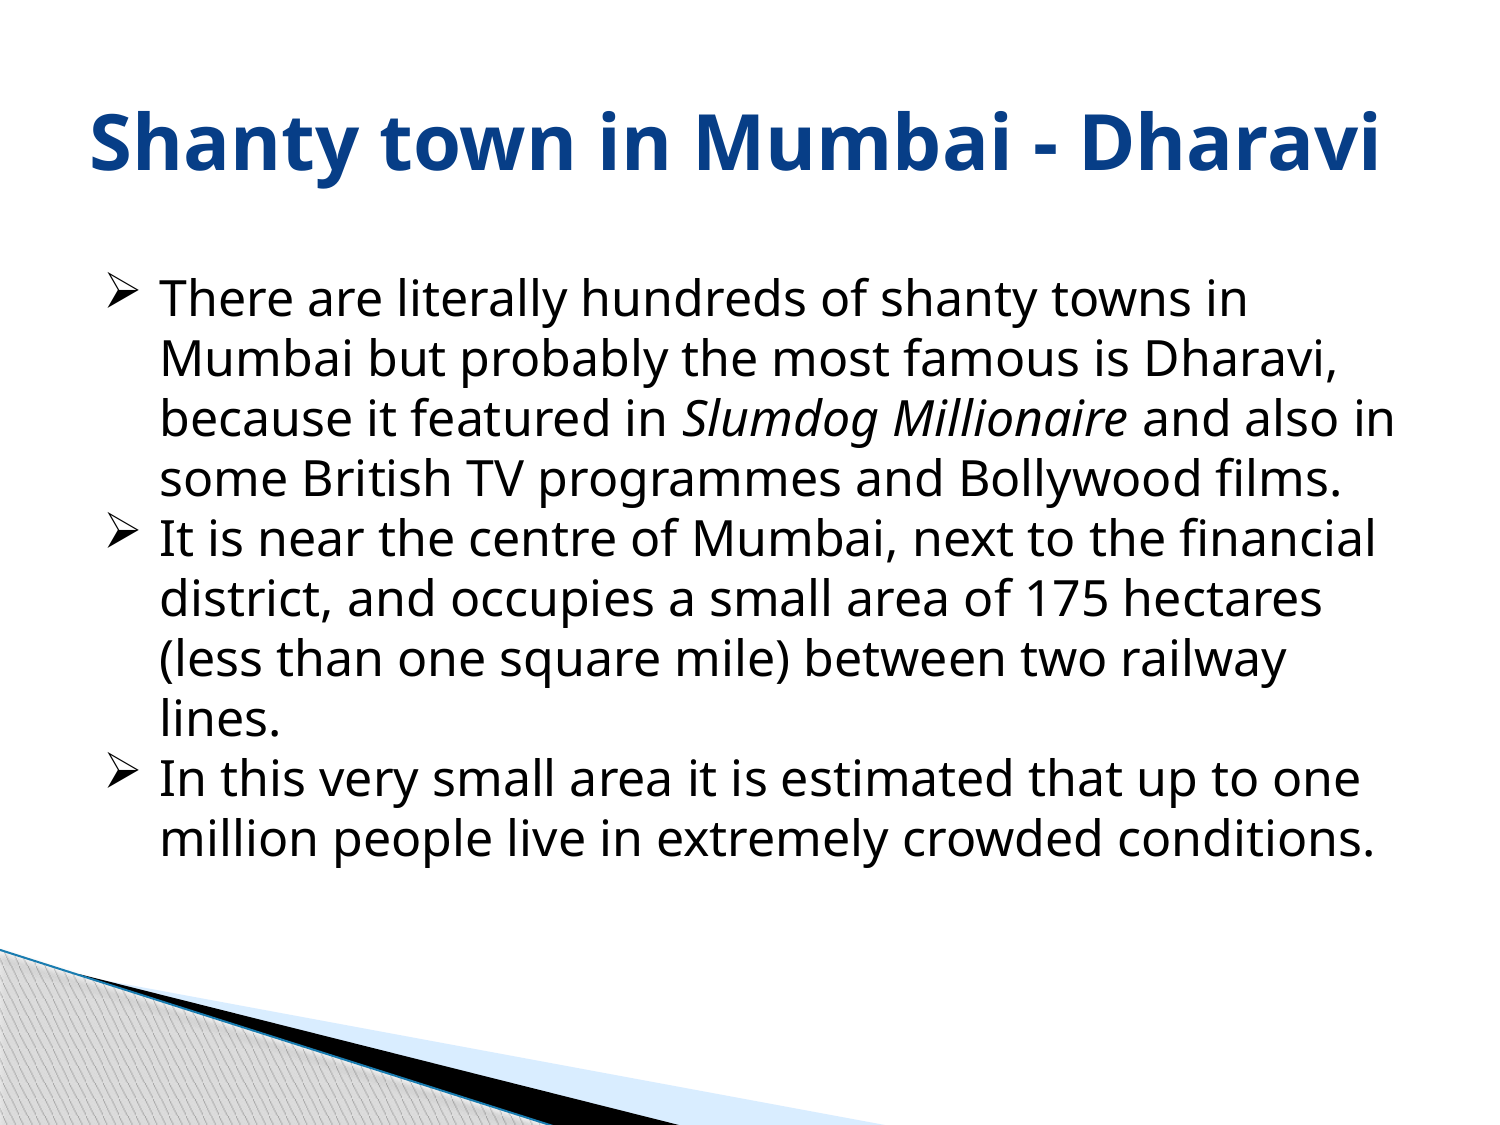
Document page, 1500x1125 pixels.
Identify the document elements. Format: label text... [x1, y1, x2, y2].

list [29, 255, 1329, 1048]
text_box There are literally hundreds of shanty towns in Mumbai but probably the most famous is Dharavi, because it featured in Slumdog Millionaire and also in some British TV programmes and Bollywood films. It is near the centre of Mumbai, next to the financial district, and occupies a small area of 175 hectares (less than one square mile) between two railway lines. In this very small area it is estimated that up to one million people live in extremely crowded conditions. [88, 259, 1436, 875]
title Shanty town in Mumbai - Dharavi [75, 45, 1425, 233]
